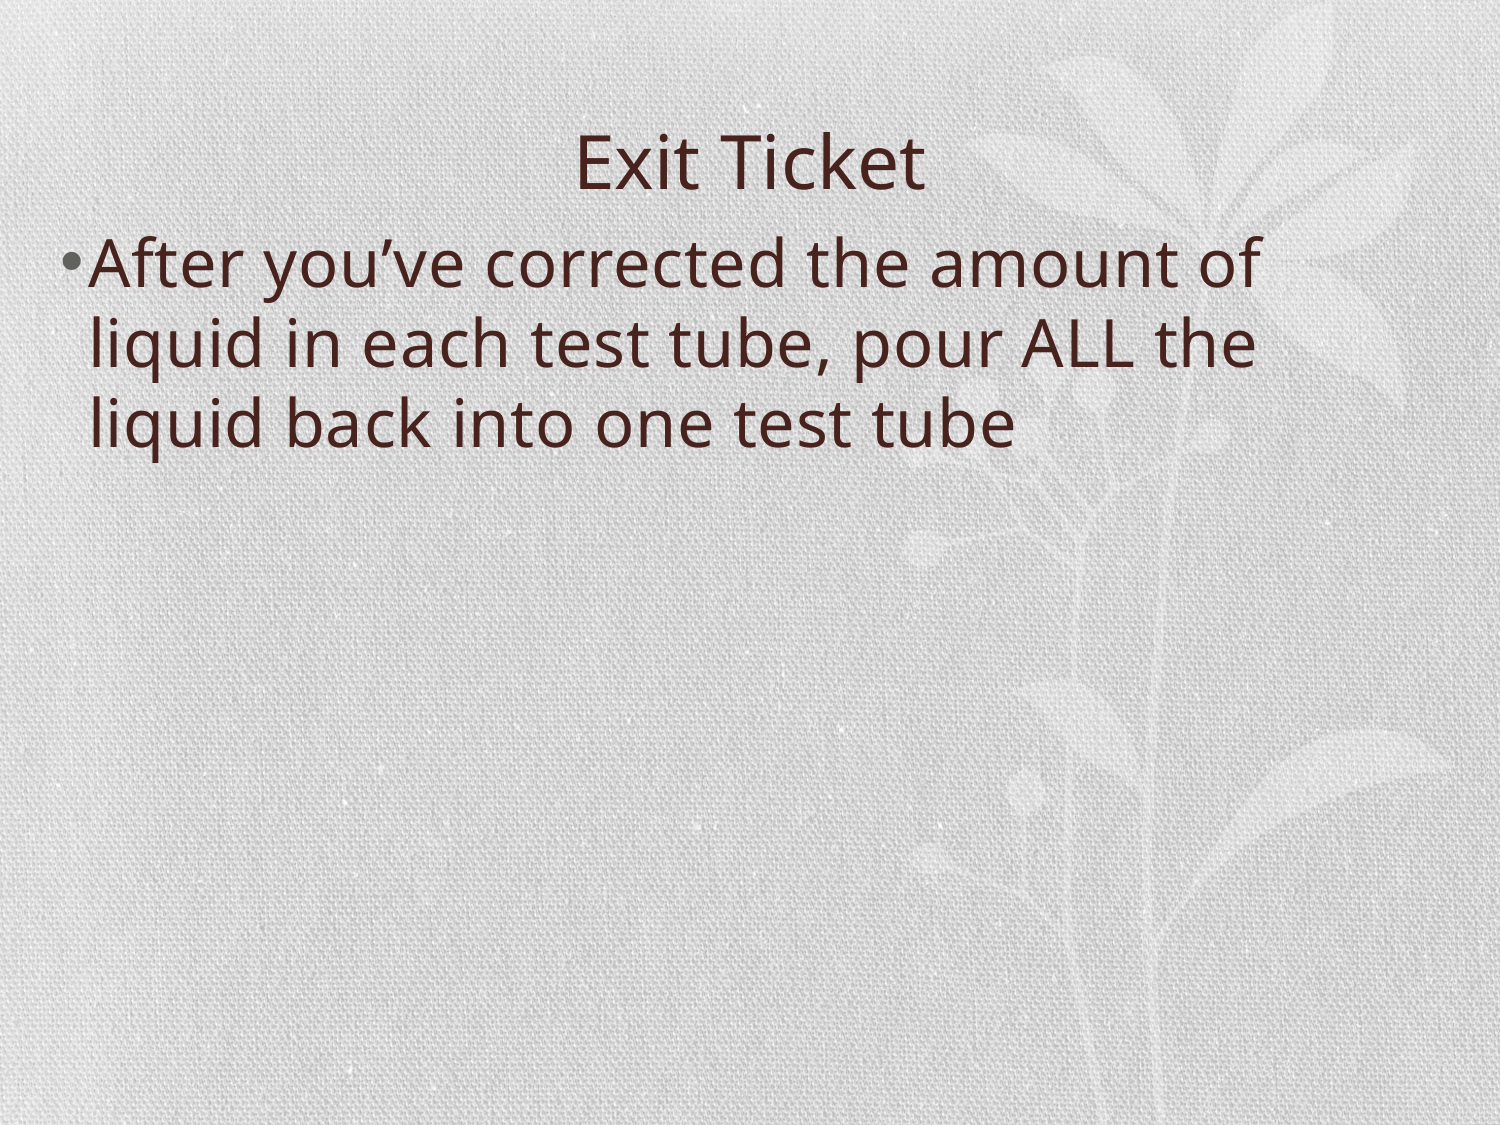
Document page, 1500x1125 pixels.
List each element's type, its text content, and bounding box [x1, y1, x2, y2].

title Exit Ticket [45, 37, 1455, 213]
list After you’ve corrected the amount of liquid in each test tube, pour ALL the liquid back into one test tube [45, 213, 1455, 1023]
